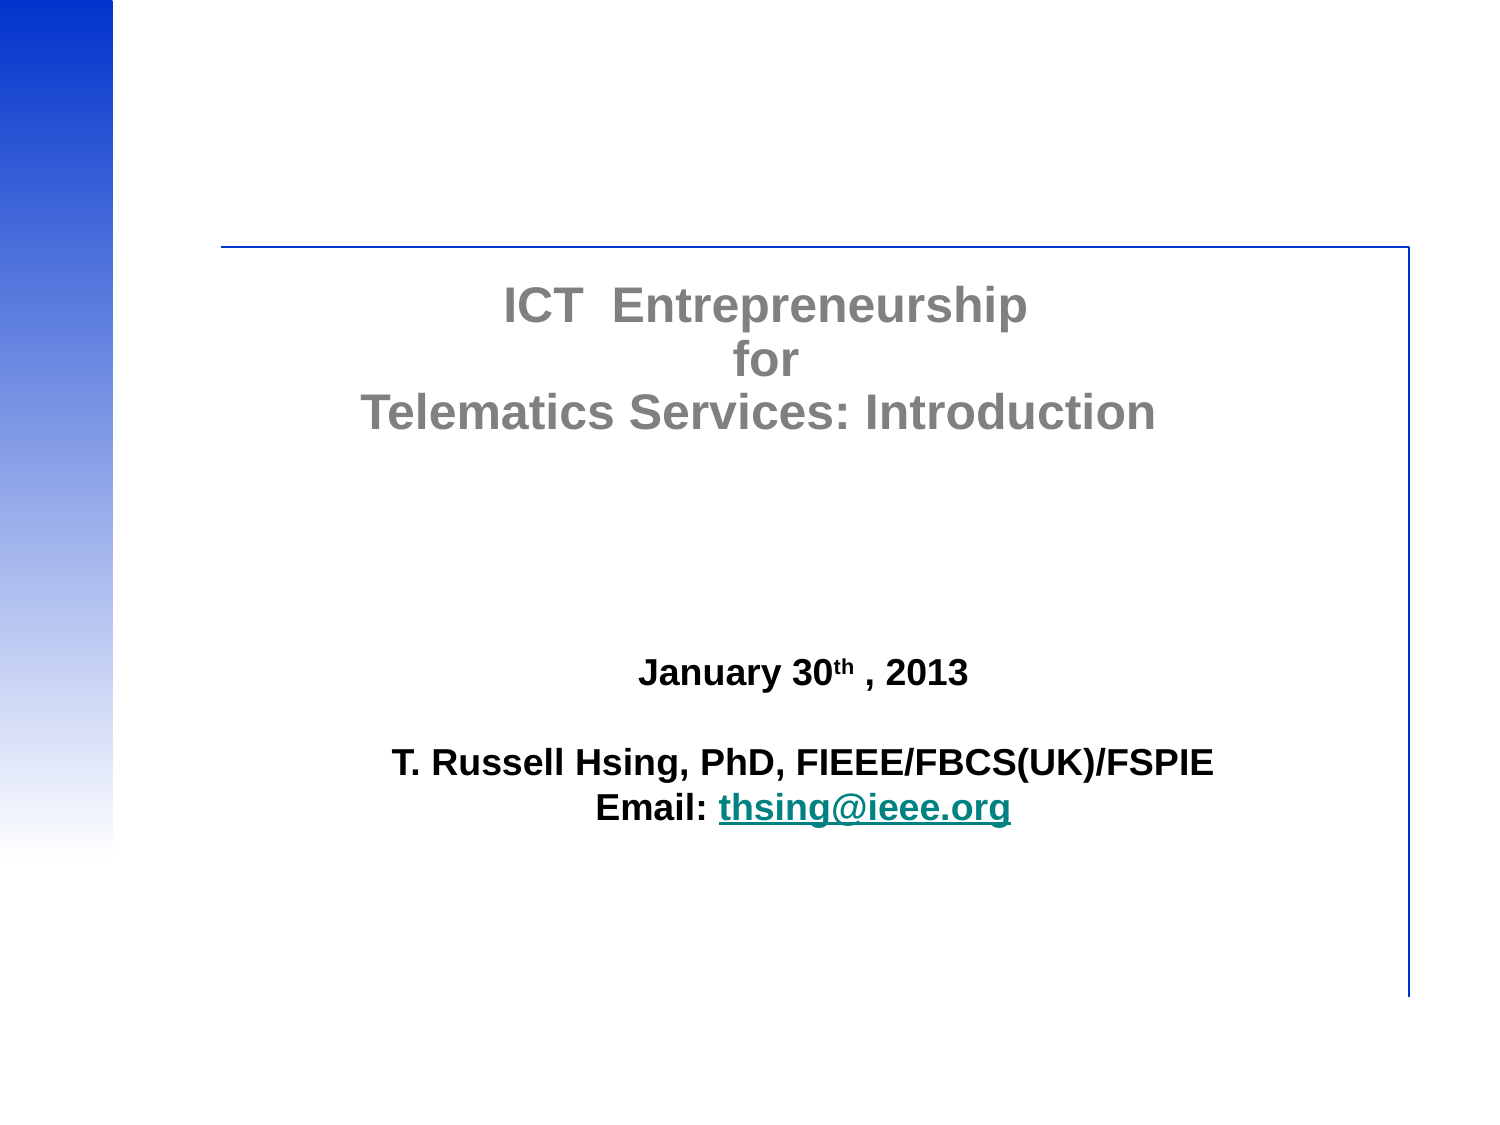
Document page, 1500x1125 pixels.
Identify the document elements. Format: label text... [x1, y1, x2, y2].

text_box January 30th , 2013 T. Russell Hsing, PhD, FIEEE/FBCS(UK)/FSPIE Email: thsing@ieee.org [227, 640, 1380, 881]
title ICT Entrepreneurship for Telematics Services: Introduction [126, 278, 1406, 607]
